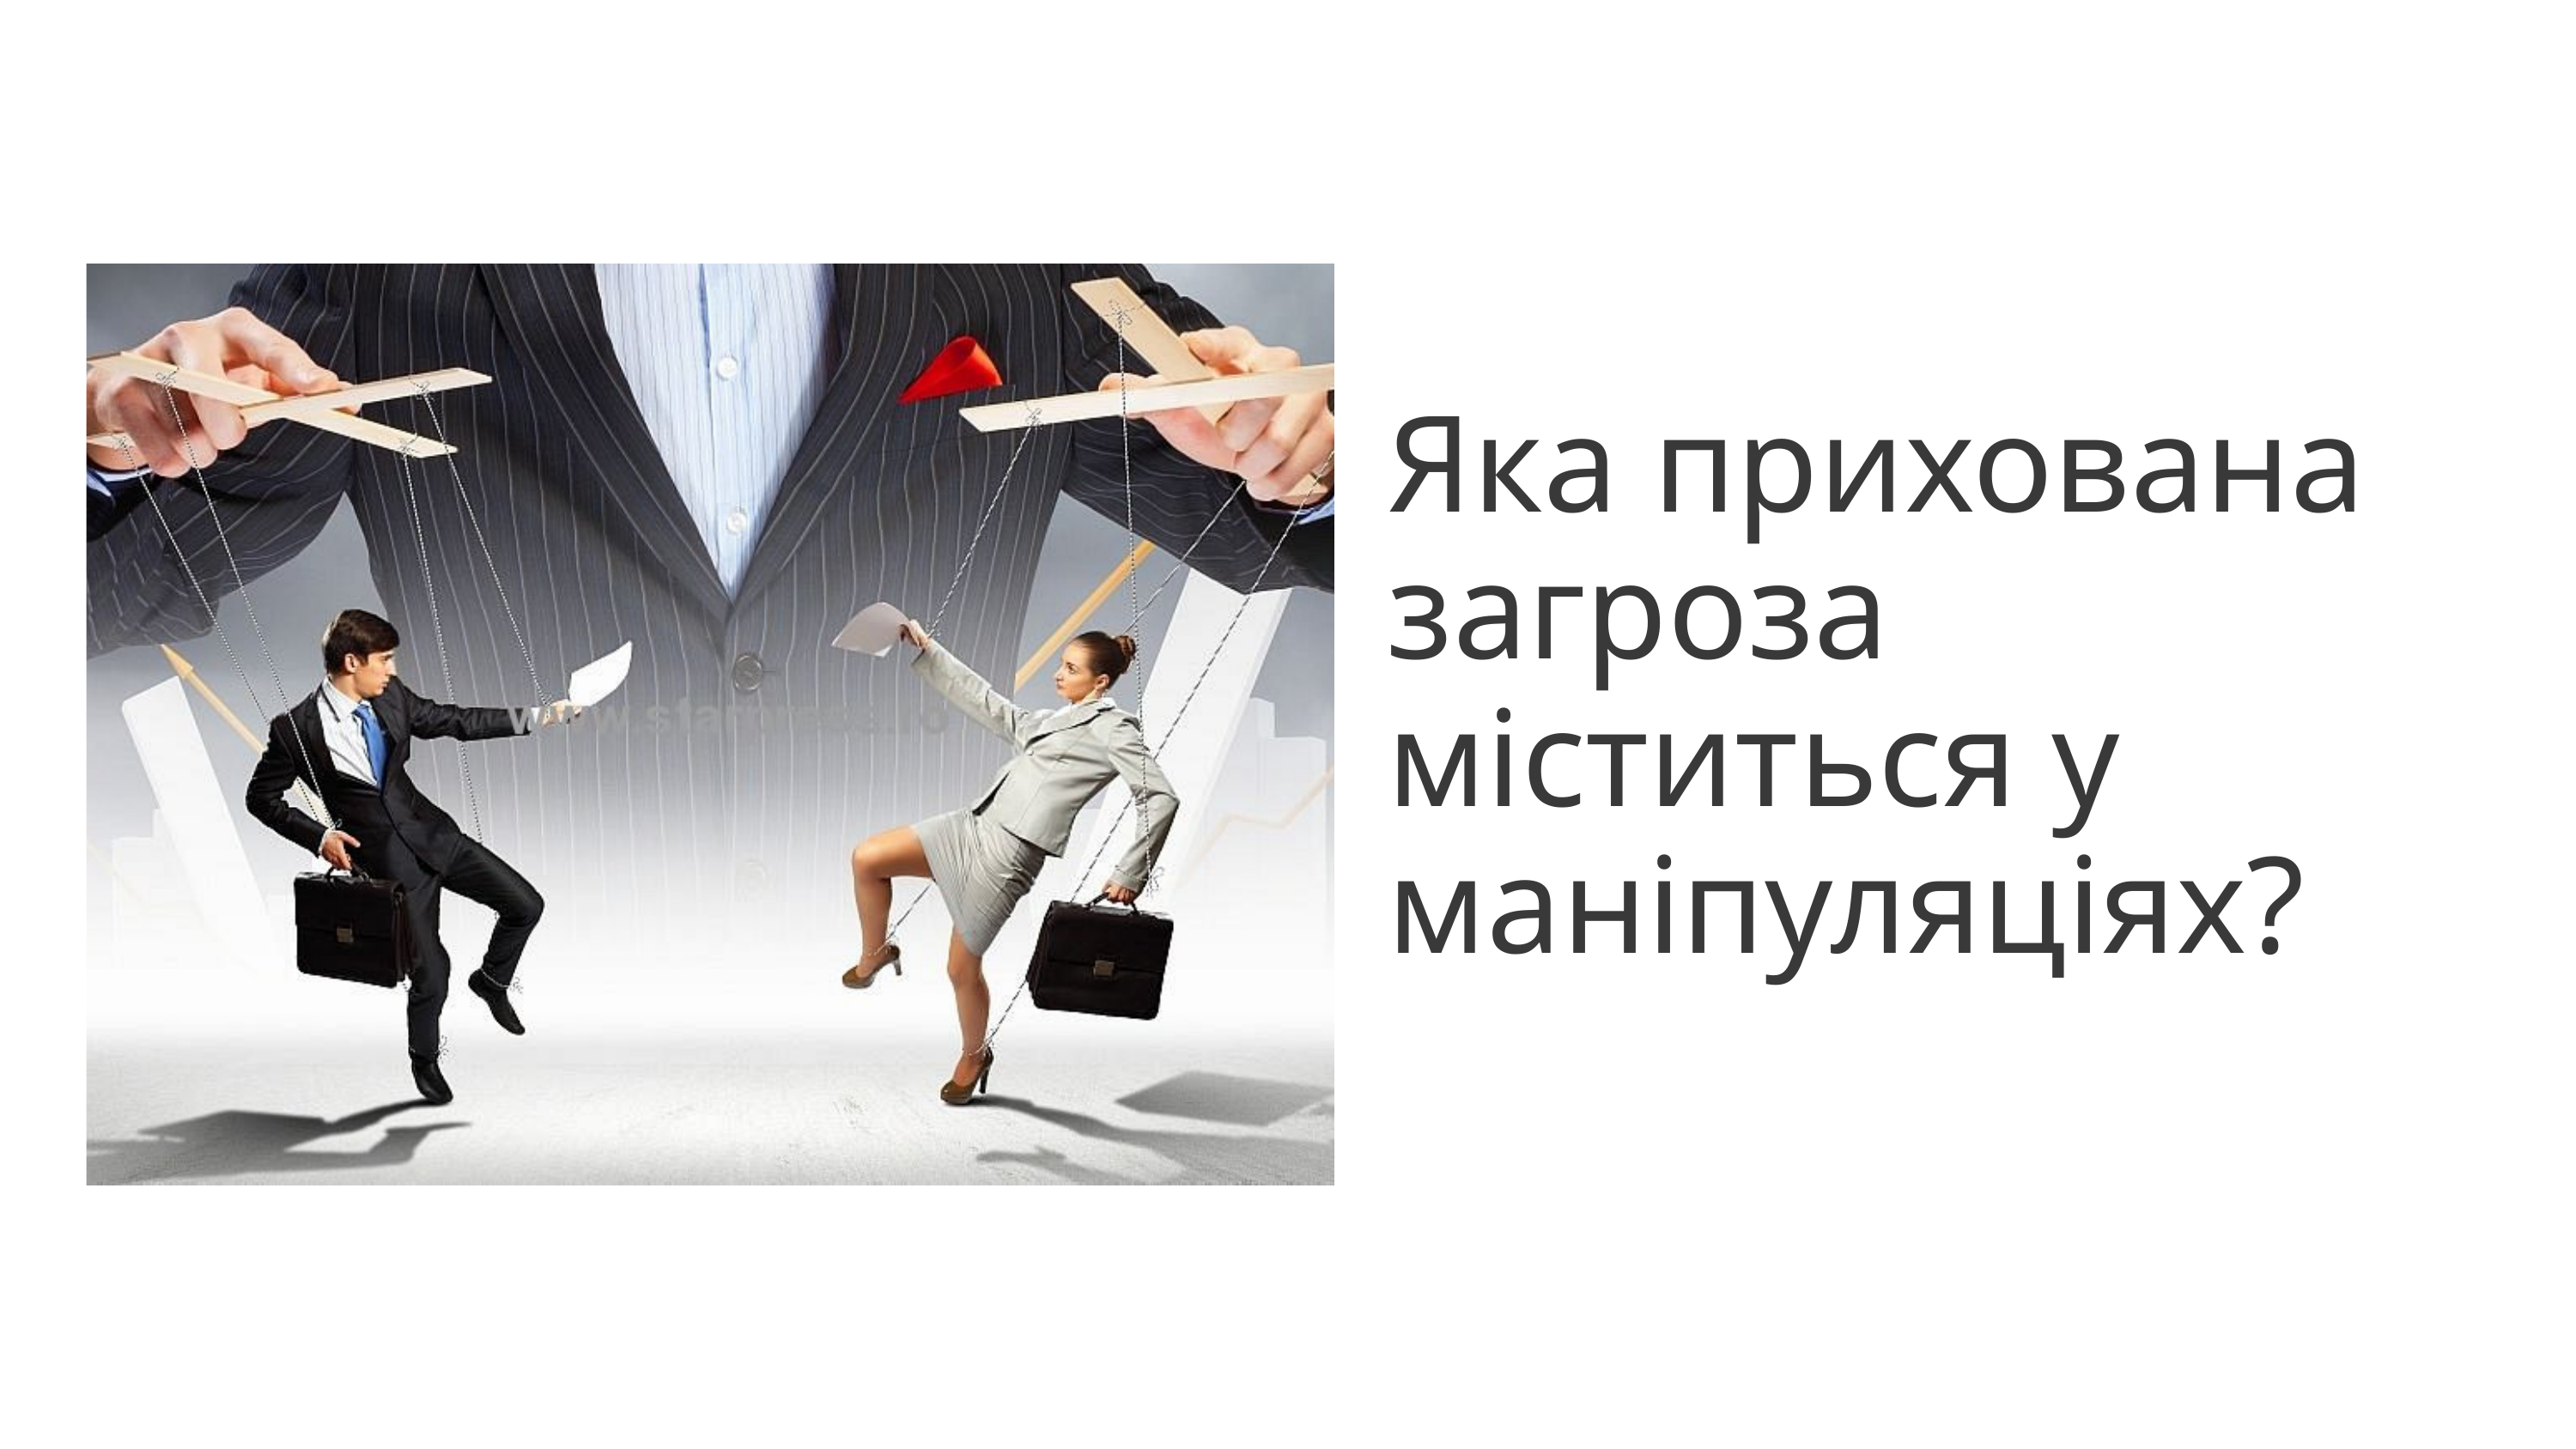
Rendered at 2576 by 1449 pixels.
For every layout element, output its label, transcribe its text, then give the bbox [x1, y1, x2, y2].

text_box Яка прихована загроза міститься у маніпуляціях? [1387, 391, 2500, 980]
picture [86, 263, 1335, 1185]
